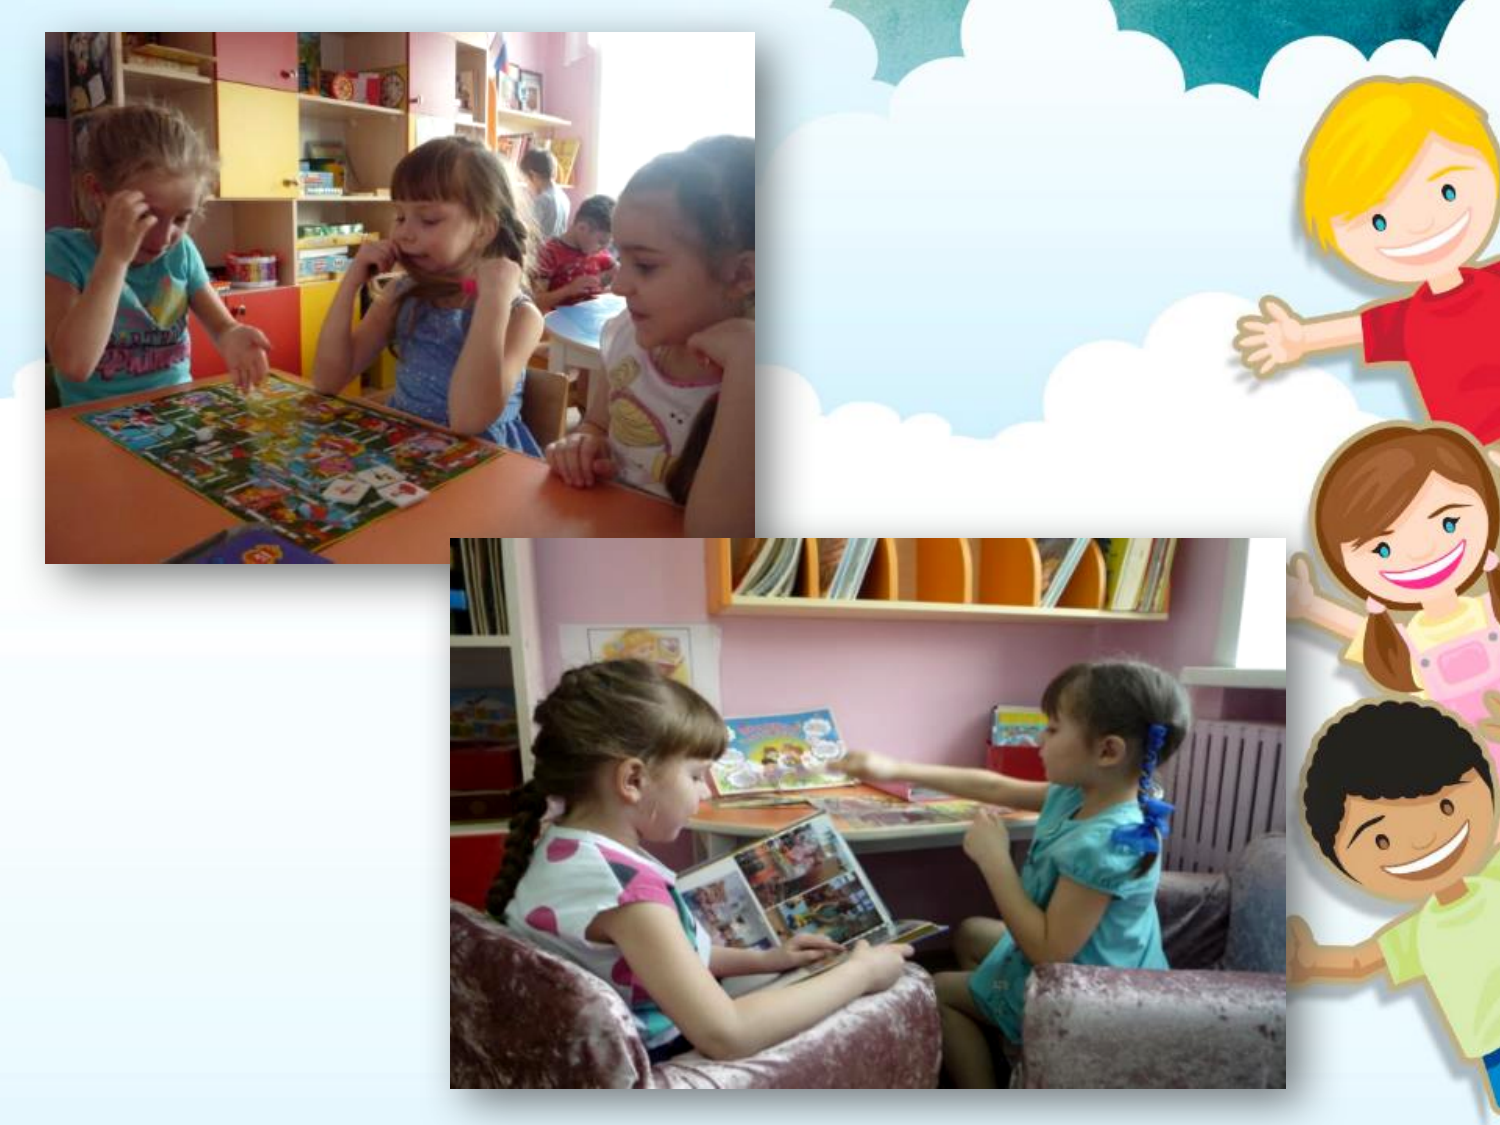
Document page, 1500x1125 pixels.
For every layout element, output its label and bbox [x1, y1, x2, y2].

list [44, 32, 755, 564]
picture [0, 0, 1500, 1125]
